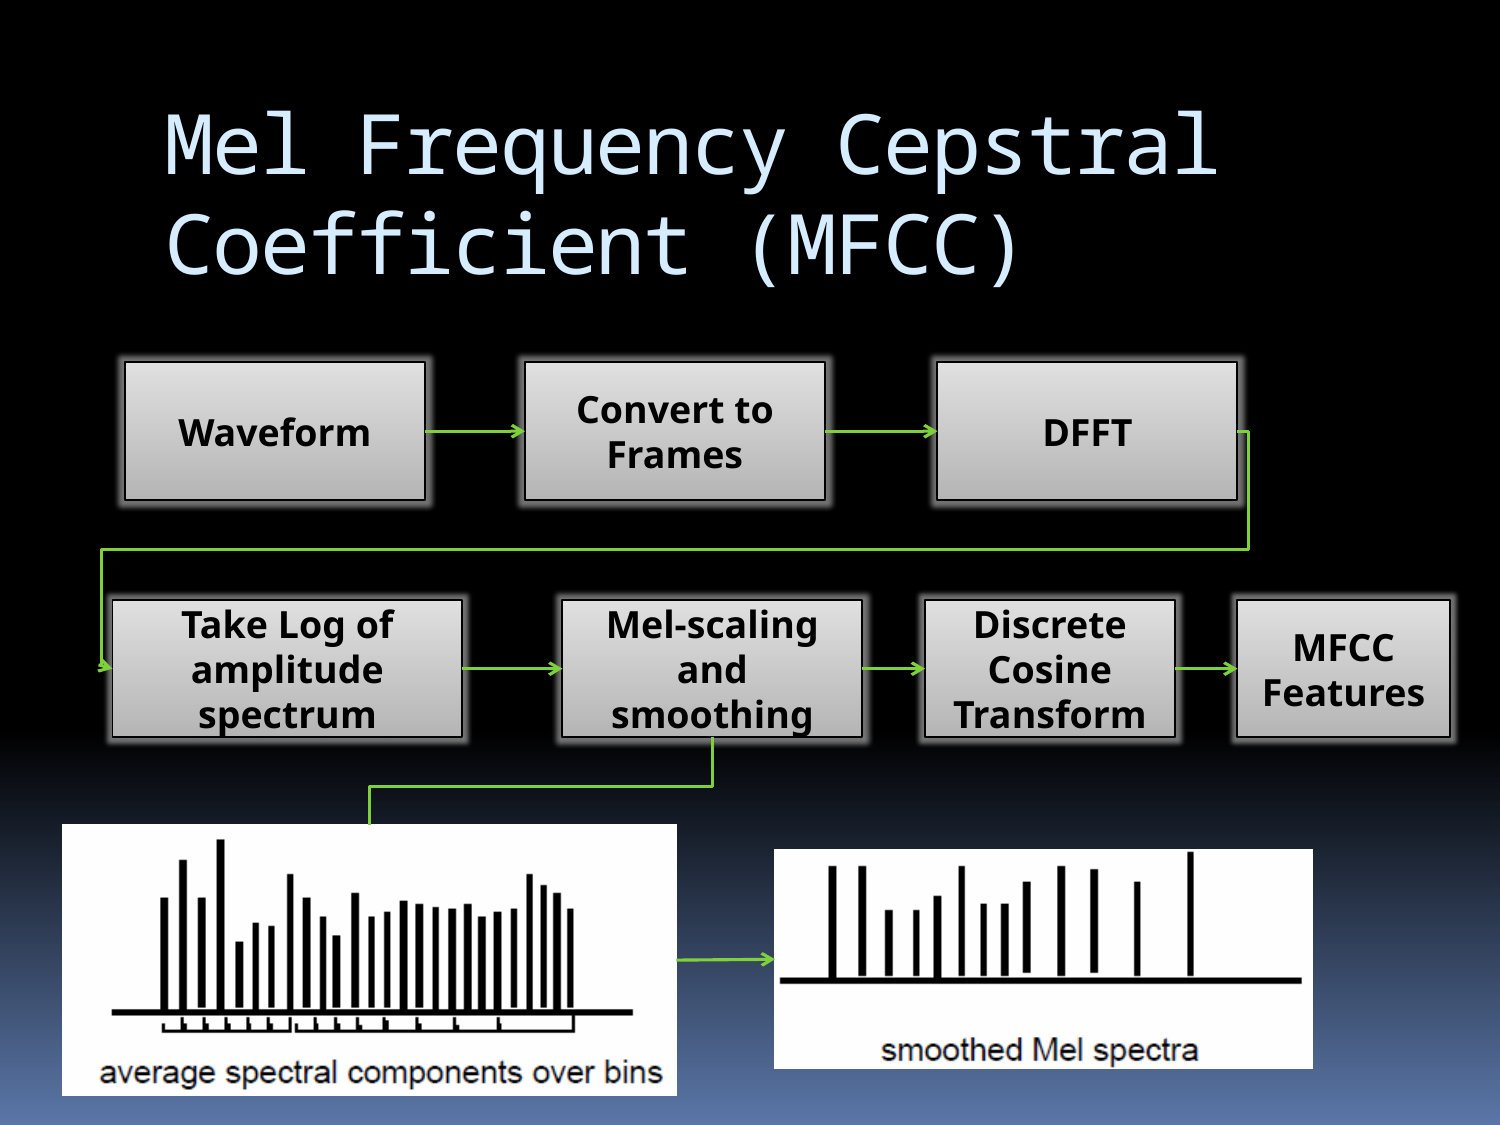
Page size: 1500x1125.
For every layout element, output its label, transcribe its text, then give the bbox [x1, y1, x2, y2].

picture [61, 824, 677, 1096]
title Mel Frequency Cepstral Coefficient (MFCC) [150, 83, 1425, 234]
text_box MFCC Features [1236, 599, 1451, 738]
text_box Convert to Frames [524, 361, 826, 422]
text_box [496, 609, 586, 954]
text_box Mel-scaling and smoothing [596, 680, 863, 738]
picture [774, 849, 1313, 1070]
text_box DFFT [936, 361, 1238, 422]
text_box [111, 430, 1238, 670]
text_box Take Log of amplitude spectrum [112, 680, 463, 738]
text_box Waveform [124, 361, 426, 422]
text_box Discrete Cosine Transform [924, 680, 1176, 738]
